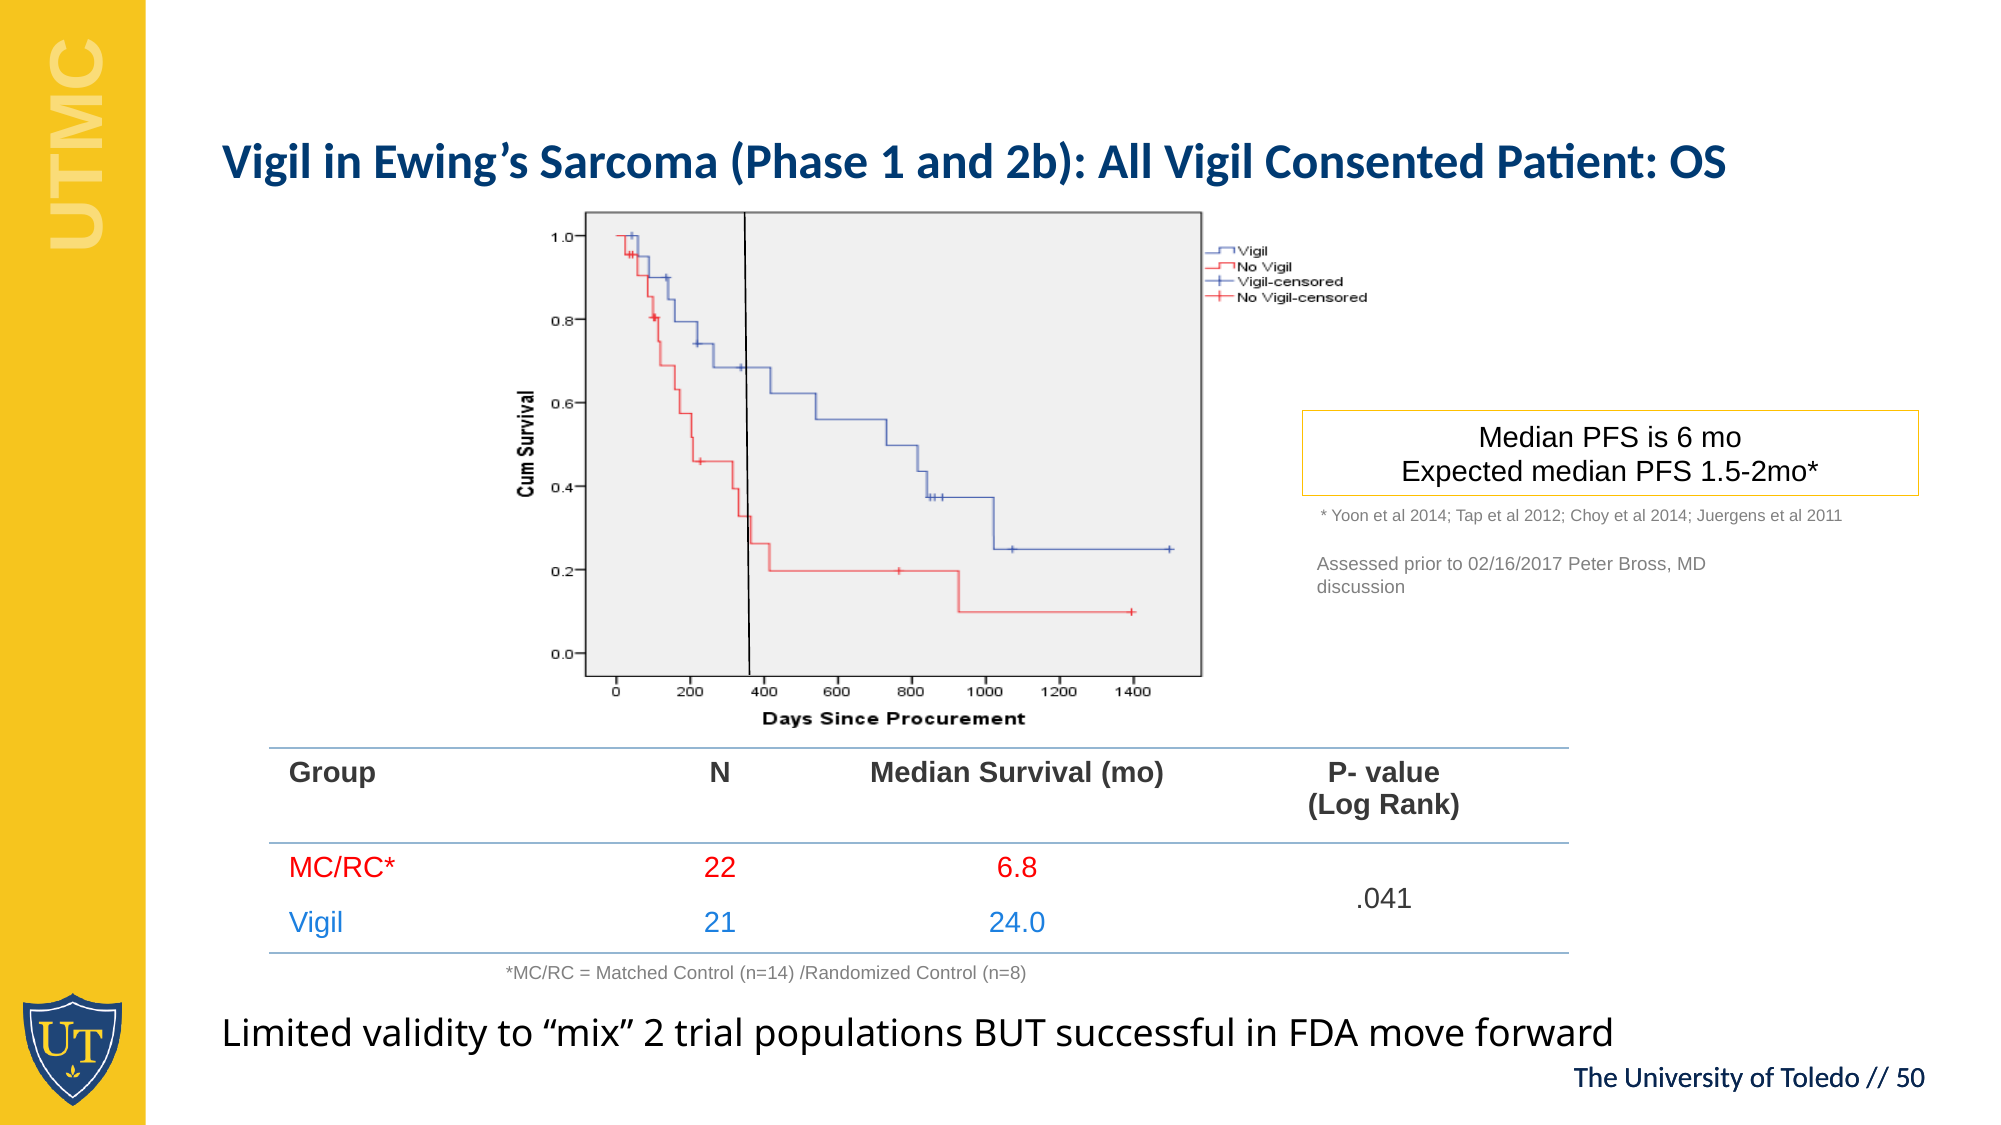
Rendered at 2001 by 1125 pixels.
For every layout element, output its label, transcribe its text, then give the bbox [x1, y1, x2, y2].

table_cell Vigil [269, 898, 605, 952]
table_header Median Survival (mo) [835, 749, 1200, 842]
table_cell 22 [605, 844, 835, 898]
list Vigil in Ewing’s Sarcoma (Phase 1 and 2b): All Vigil Consented Patient: OS [207, 56, 1941, 201]
text_box *MC/RC = Matched Control (n=14) /Randomized Control (n=8) [490, 953, 1491, 991]
table_cell MC/RC* [269, 844, 605, 898]
text_box Limited validity to “mix” 2 trial populations BUT successful in FDA move forward [206, 1001, 1631, 1061]
table_header Group [269, 749, 605, 842]
picture [490, 200, 1441, 745]
table_header P- value (Log Rank) [1200, 749, 1569, 842]
table_cell 24.0 [835, 898, 1200, 952]
table_cell 6.8 [835, 844, 1200, 898]
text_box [744, 212, 750, 675]
table_cell 21 [605, 898, 835, 952]
table_header N [605, 749, 835, 842]
text_box Assessed prior to 02/16/2017 Peter Bross, MD discussion [1441, 544, 1780, 605]
picture [23, 993, 122, 1106]
text_box * Yoon et al 2014; Tap et al 2012; Choy et al 2014; Juergens et al 2011 [1441, 497, 1941, 552]
table_cell .041 [1200, 844, 1569, 952]
text_box Median PFS is 6 mo Expected median PFS 1.5-2mo* [1441, 410, 1919, 496]
